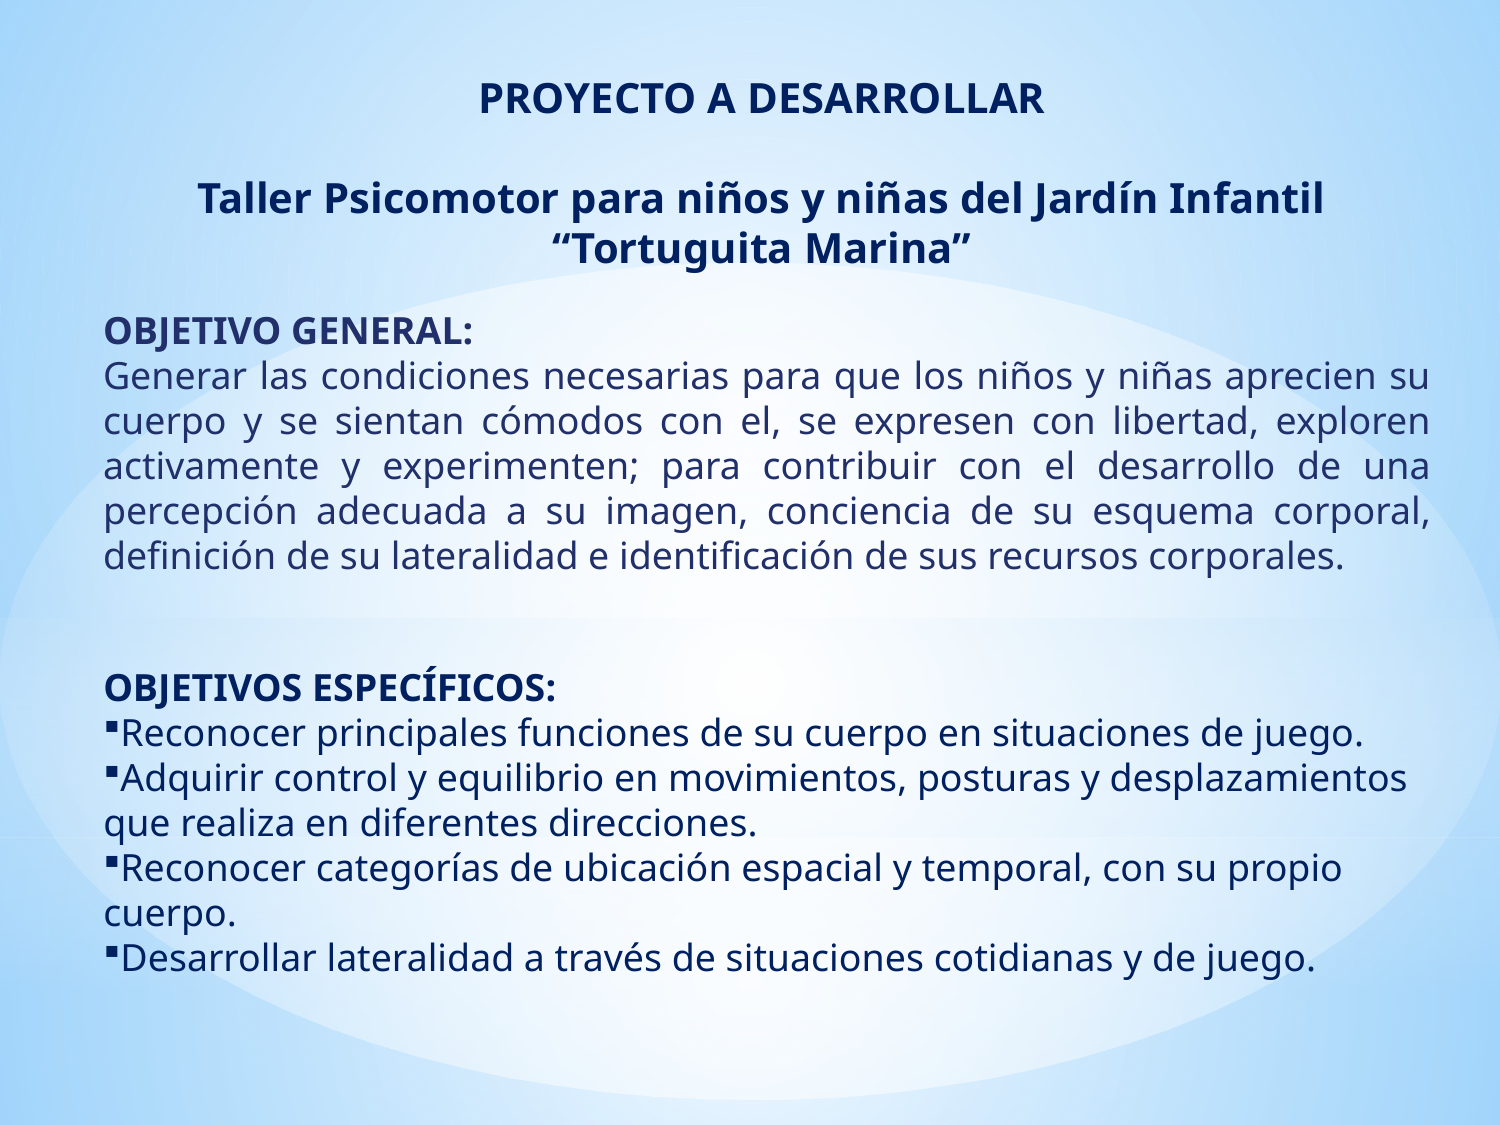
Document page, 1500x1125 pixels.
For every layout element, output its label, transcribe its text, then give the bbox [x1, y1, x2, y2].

text_box OBJETIVOS ESPECÍFICOS: Reconocer principales funciones de su cuerpo en situaciones de juego. Adquirir control y equilibrio en movimientos, posturas y desplazamientos que realiza en diferentes direcciones. Reconocer categorías de ubicación espacial y temporal, con su propio cuerpo. Desarrollar lateralidad a través de situaciones cotidianas y de juego. [88, 656, 1447, 987]
title PROYECTO A DESARROLLAR Taller Psicomotor para niños y niñas del Jardín Infantil “Tortuguita Marina” [100, 0, 1424, 245]
text_box OBJETIVO GENERAL: Generar las condiciones necesarias para que los niños y niñas aprecien su cuerpo y se sientan cómodos con el, se expresen con libertad, exploren activamente y experimenten; para contribuir con el desarrollo de una percepción adecuada a su imagen, conciencia de su esquema corporal, definición de su lateralidad e identificación de sus recursos corporales. [88, 245, 1447, 585]
